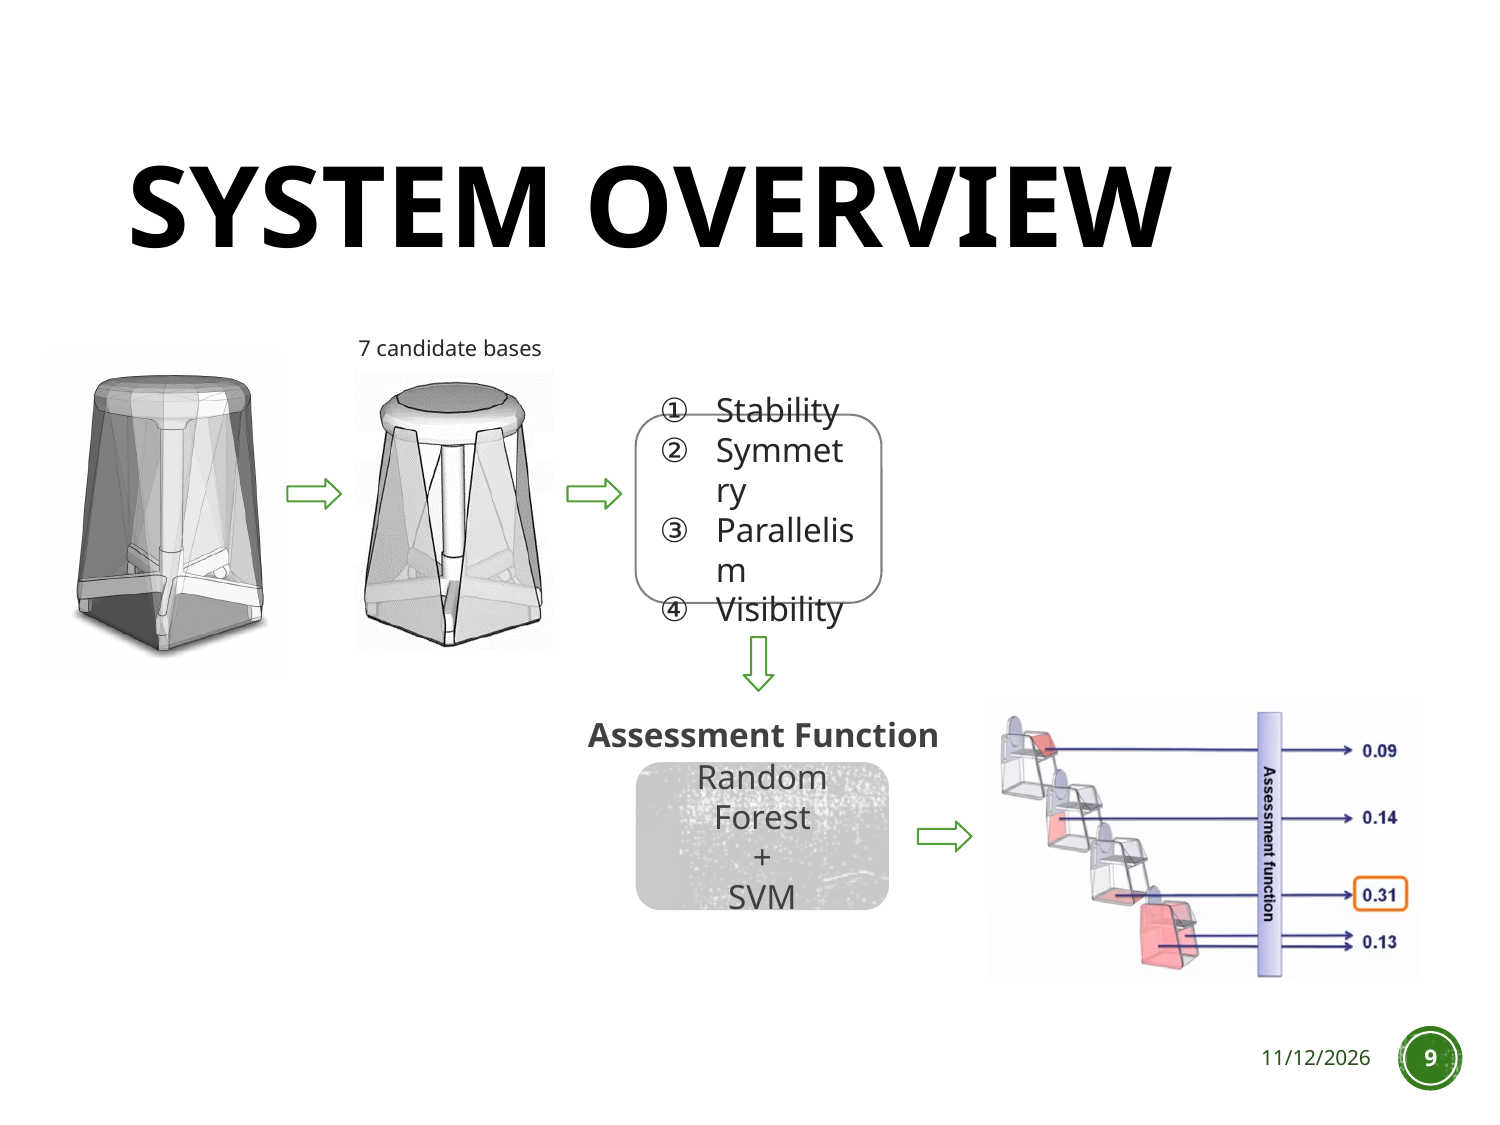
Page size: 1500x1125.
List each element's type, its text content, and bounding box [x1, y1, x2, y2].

text_box [916, 820, 973, 853]
picture [988, 703, 1419, 980]
text_box Assessment Function [573, 706, 955, 762]
title System Overview [112, 79, 1388, 344]
picture [45, 348, 281, 674]
text_box Random Forest + SVM [634, 761, 890, 912]
text_box [286, 477, 343, 510]
text_box 7 candidate bases [343, 327, 563, 369]
picture [353, 369, 554, 650]
text_box Stability Symmetry Parallelism Visibility [634, 413, 883, 604]
text_box [566, 477, 623, 510]
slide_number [982, 1028, 1386, 1089]
text_box [742, 636, 775, 692]
slide_number 9 [1391, 1028, 1471, 1089]
